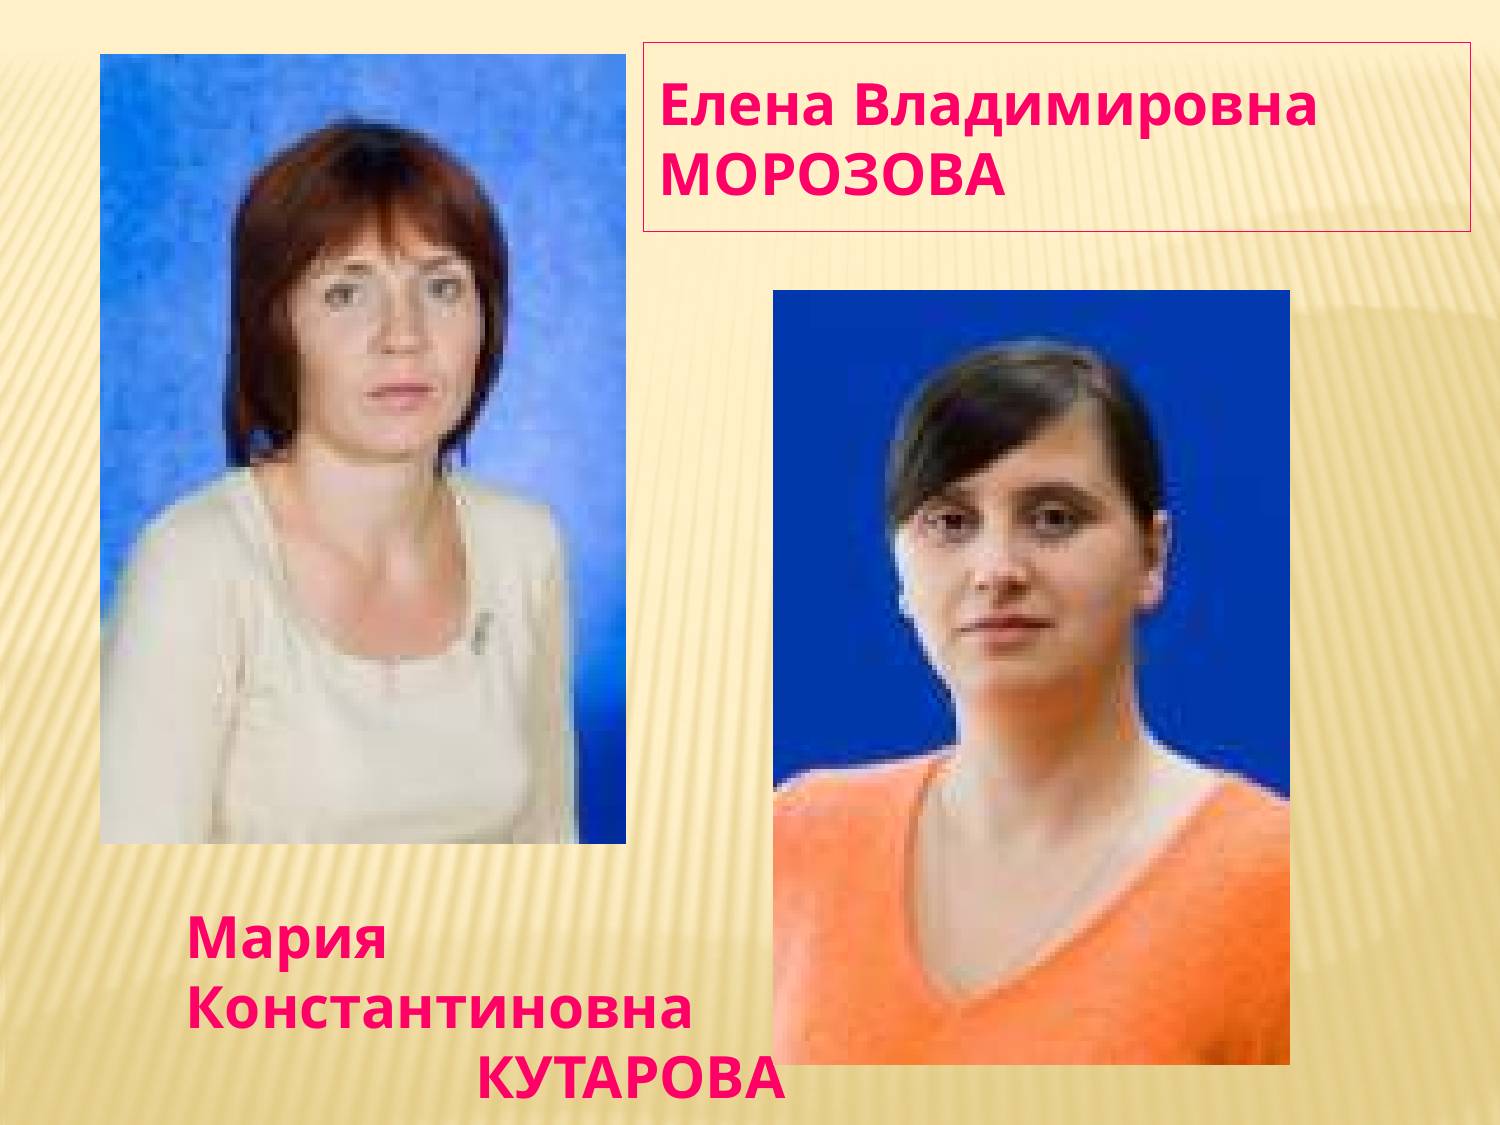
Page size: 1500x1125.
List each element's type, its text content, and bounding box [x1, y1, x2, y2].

picture [99, 54, 627, 844]
picture [773, 290, 1290, 1065]
text_box Мария Константиновна КУТАРОВА [171, 893, 845, 1118]
title Елена Владимировна МОРОЗОВА [643, 42, 1471, 232]
